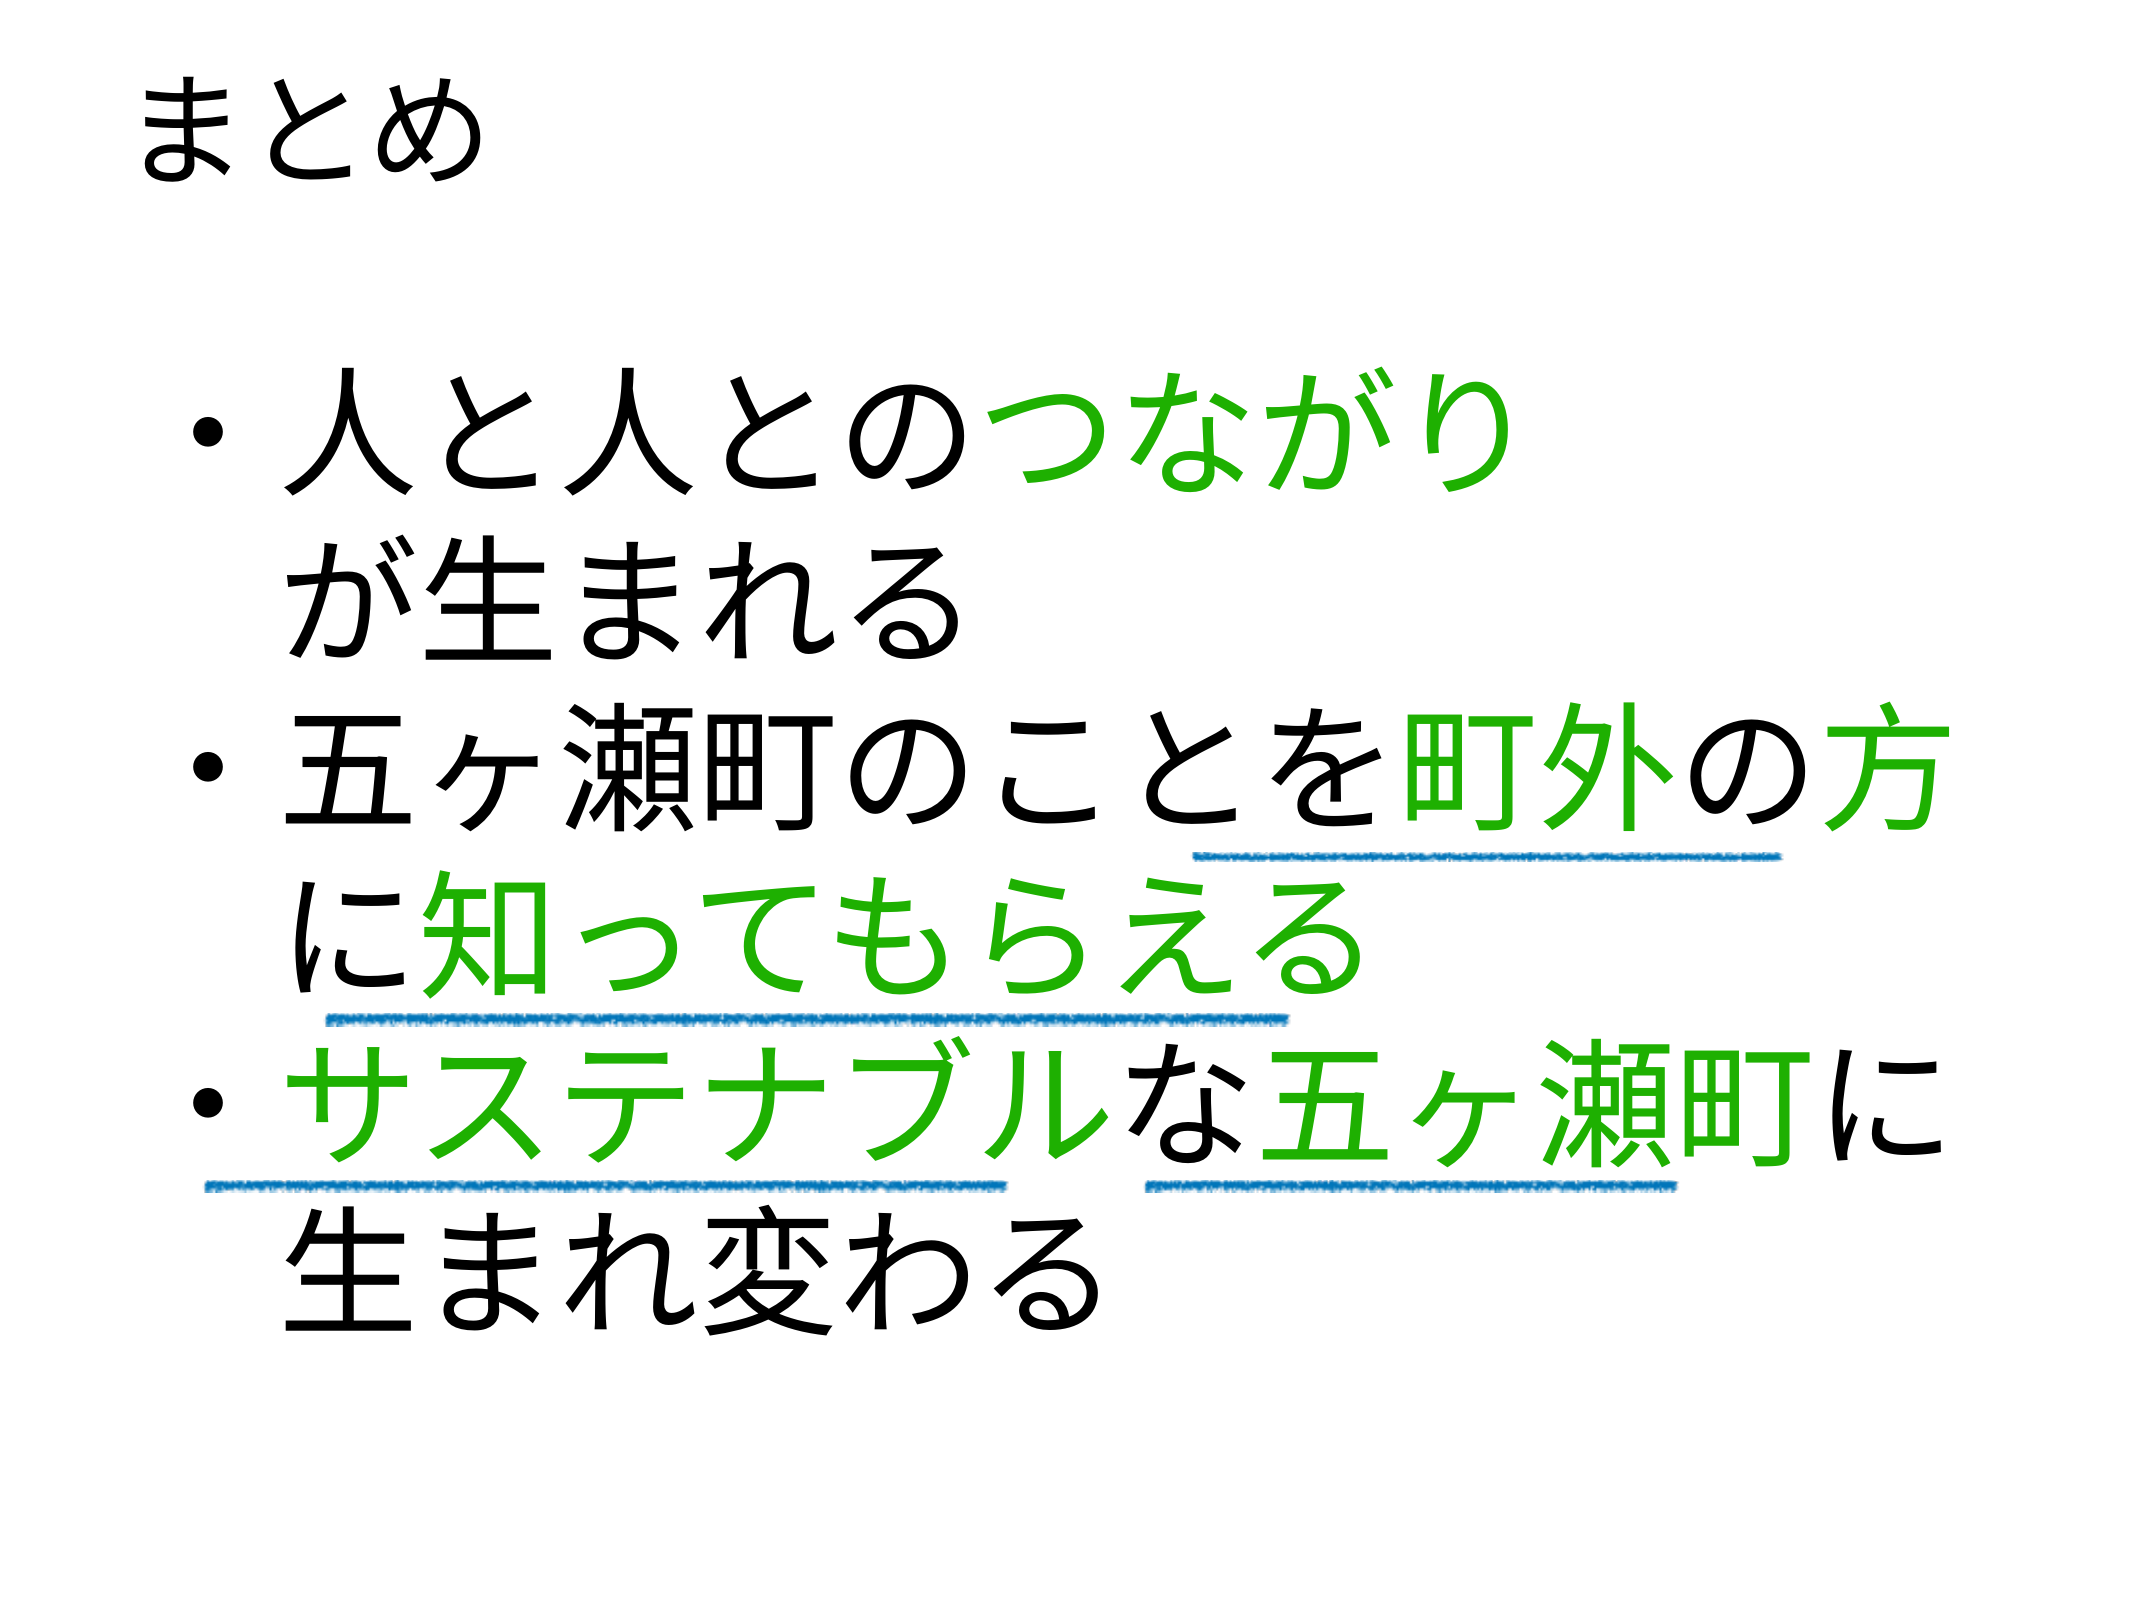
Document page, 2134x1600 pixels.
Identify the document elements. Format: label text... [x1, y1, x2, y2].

picture [317, 1013, 1297, 1027]
title まとめ [114, 71, 2020, 240]
picture [1185, 851, 1790, 863]
picture [197, 1179, 1015, 1193]
picture [1138, 1179, 1685, 1193]
list ・人と人とのつながり が生まれる ・五ヶ瀬町のことを町外の方 に知ってもらえる ・サステナブルな五ヶ瀬町に 生まれ変わる [129, 336, 2035, 1577]
